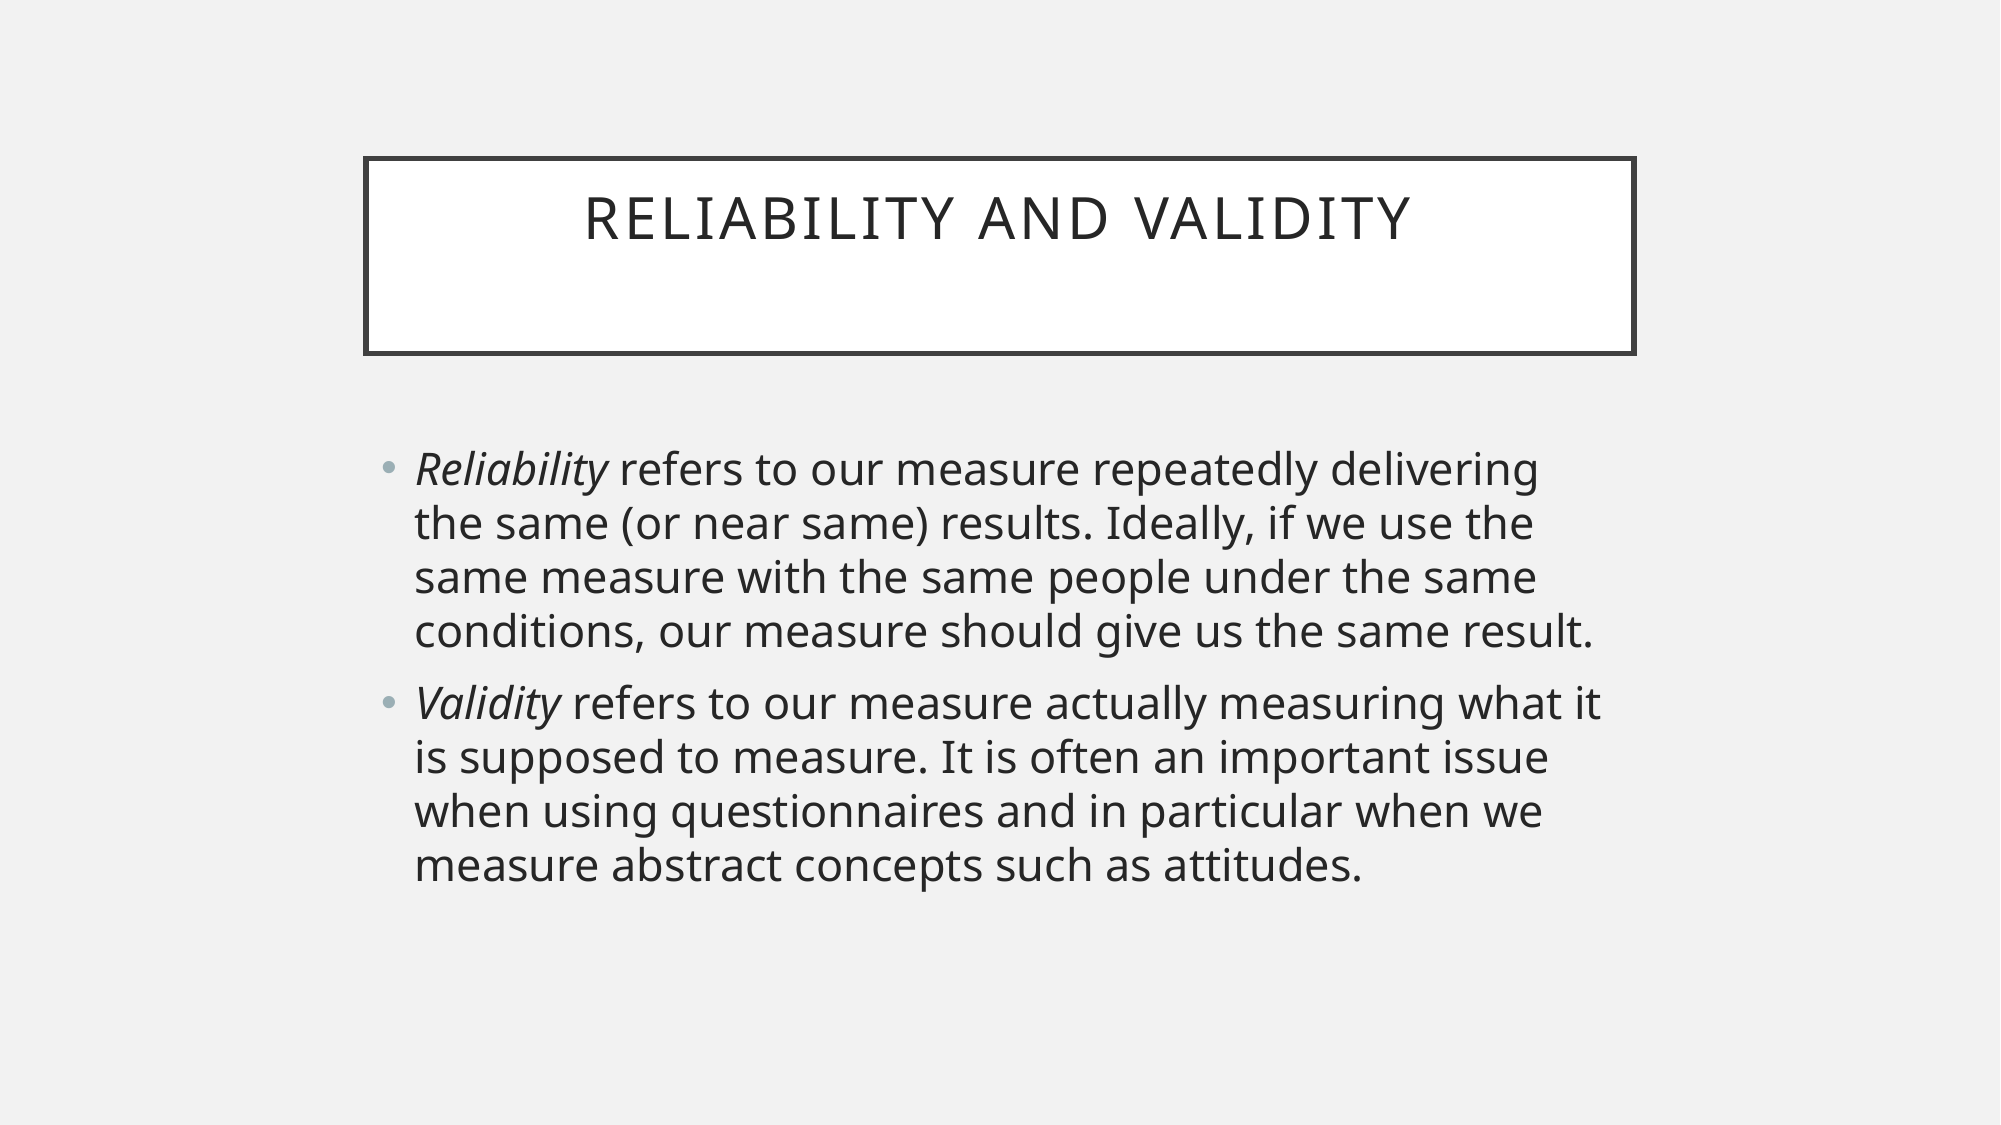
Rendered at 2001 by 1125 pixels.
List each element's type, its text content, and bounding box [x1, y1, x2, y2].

list Reliability refers to our measure repeatedly delivering the same (or near same) results. Ideally, if we use the same measure with the same people under the same conditions, our measure should give us the same result. Validity refers to our measure actually measuring what it is supposed to measure. It is often an important issue when using questionnaires and in particular when we measure abstract concepts such as attitudes. [366, 432, 1634, 942]
title reliability and validity [363, 156, 1637, 356]
